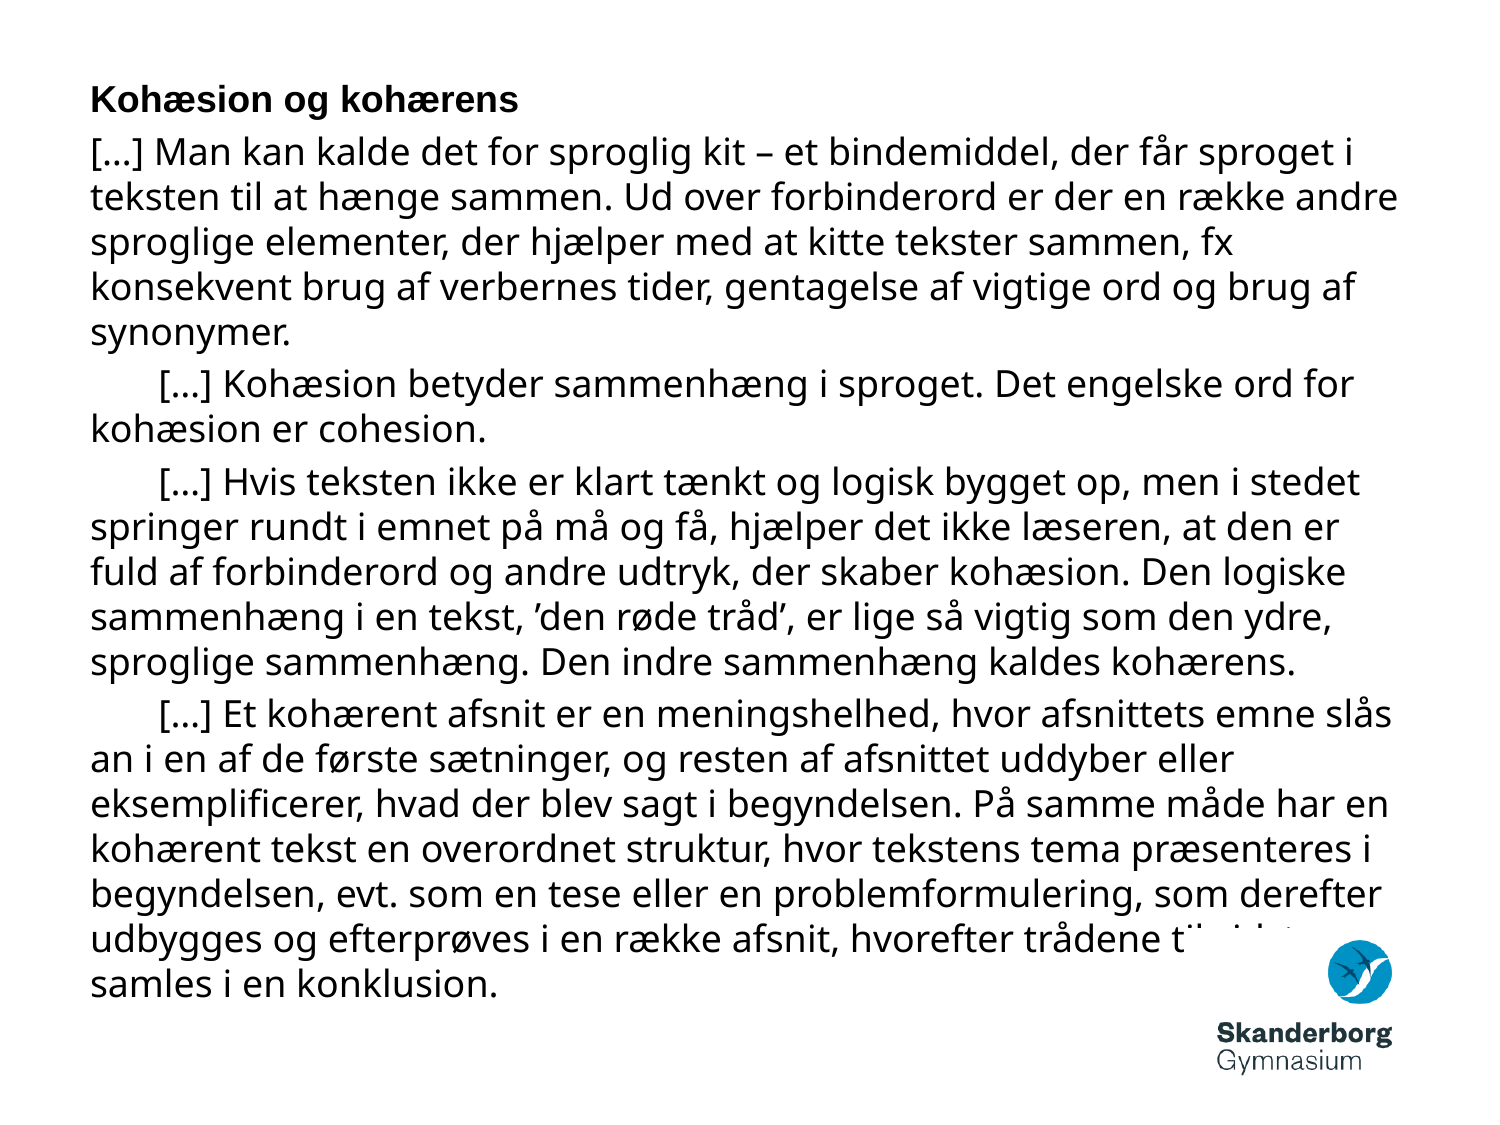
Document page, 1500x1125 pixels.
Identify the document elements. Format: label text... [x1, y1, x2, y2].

list Kohæsion og kohærens […] Man kan kalde det for sproglig kit – et bindemiddel, der får sproget i teksten til at hænge sammen. Ud over forbinderord er der en række andre sproglige elementer, der hjælper med at kitte tekster sammen, fx konsekvent brug af verbernes tider, gentagelse af vigtige ord og brug af synonymer. […] Kohæsion betyder sammenhæng i sproget. Det engelske ord for kohæsion er cohesion. […] Hvis teksten ikke er klart tænkt og logisk bygget op, men i stedet springer rundt i emnet på må og få, hjælper det ikke læseren, at den er fuld af forbinderord og andre udtryk, der skaber kohæsion. Den logiske sammenhæng i en tekst, ’den røde tråd’, er lige så vigtig som den ydre, sproglige sammenhæng. Den indre sammenhæng kaldes kohærens. […] Et kohærent afsnit er en meningshelhed, hvor afsnittets emne slås an i en af de første sætninger, og resten af afsnittet uddyber eller eksemplificerer, hvad der blev sagt i begyndelsen. På samme måde har en kohærent tekst en overordnet struktur, hvor tekstens tema præsenteres i begyndelsen, evt. som en tese eller en problemformulering, som derefter udbygges og efterprøves i en række afsnit, hvorefter trådene til sidst samles i en konklusion. [75, 67, 1425, 1058]
picture [1186, 928, 1440, 1091]
